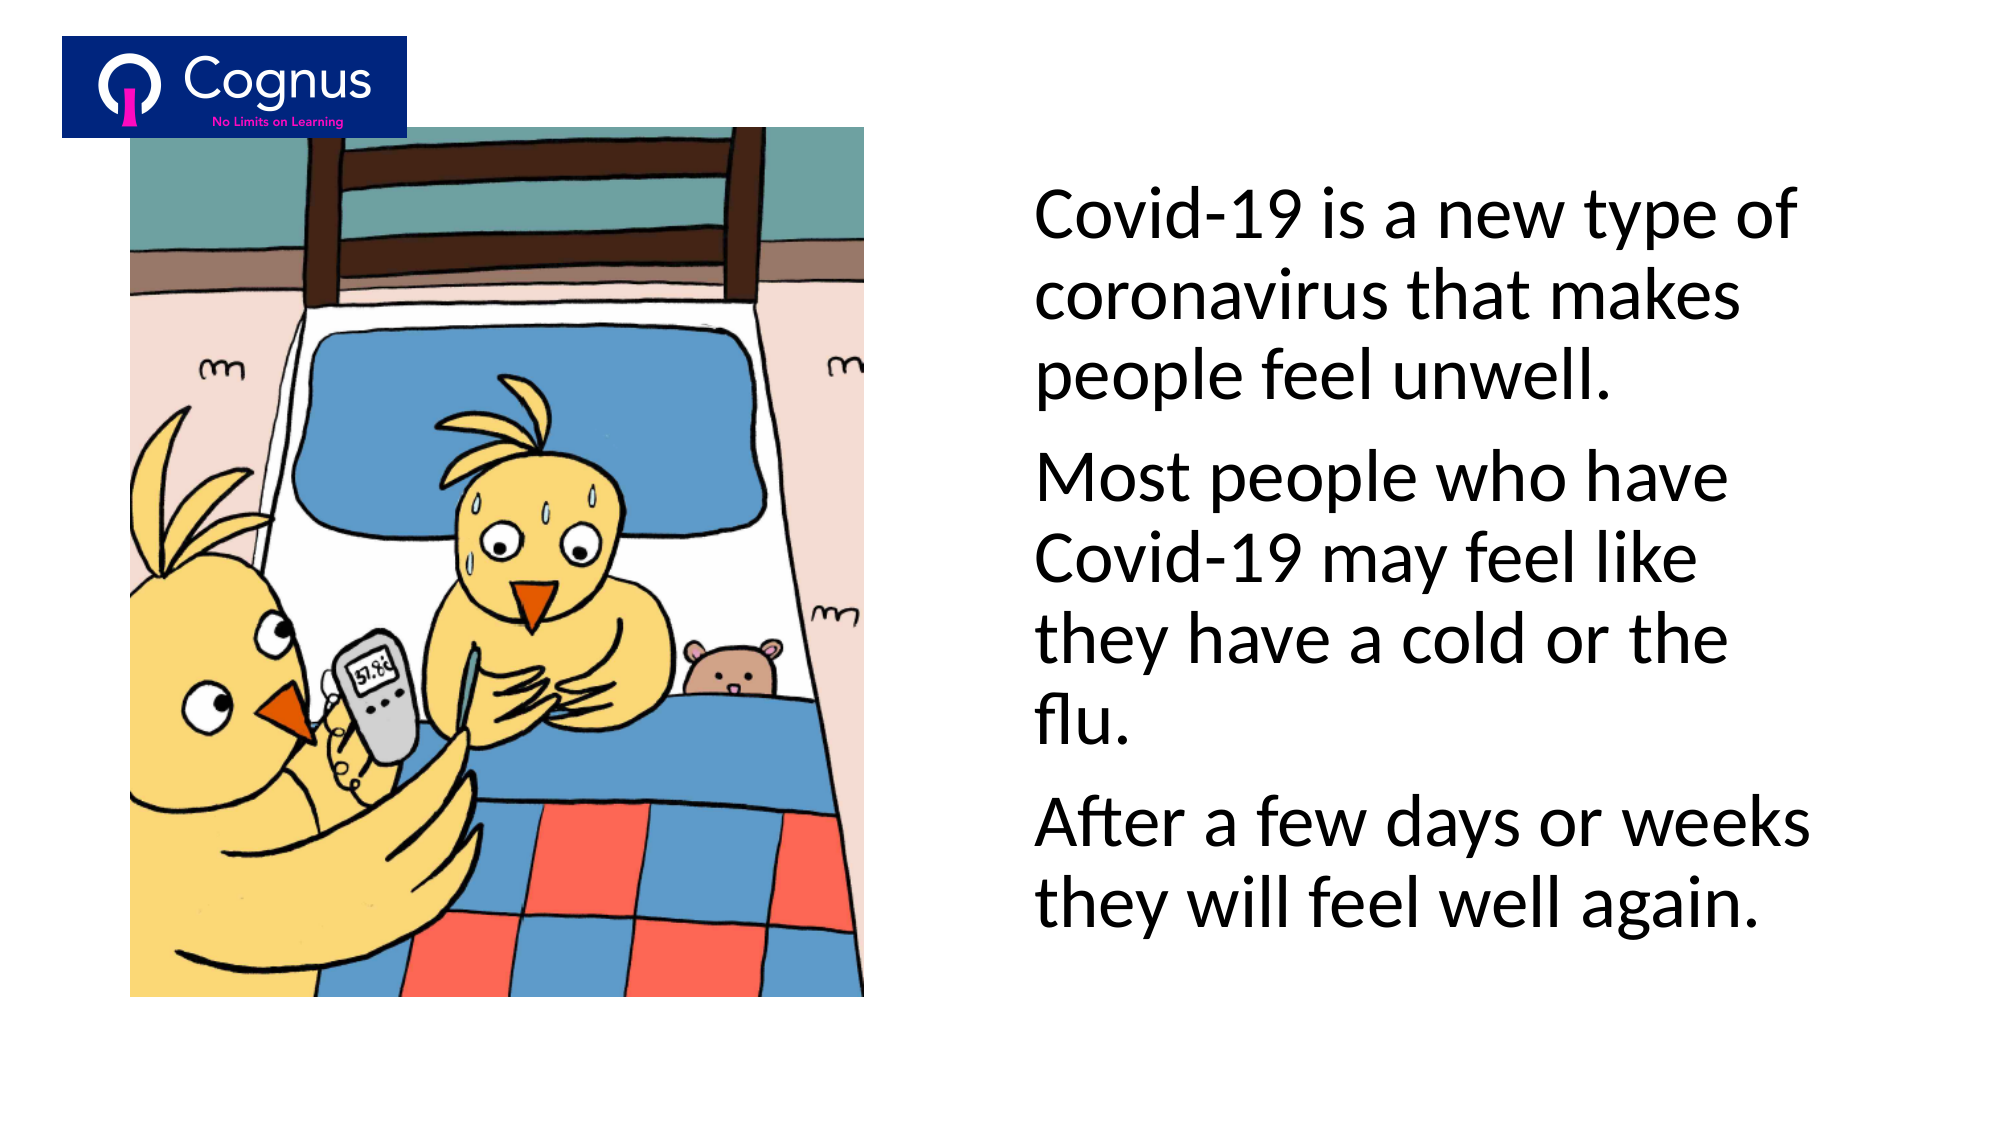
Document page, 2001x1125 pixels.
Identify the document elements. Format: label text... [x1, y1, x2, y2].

picture [61, 36, 864, 998]
list Covid-19 is a new type of coronavirus that makes people feel unwell. Most people who have Covid-19 may feel like they have a cold or the flu. After a few days or weeks they will feel well again. [1019, 165, 1829, 1119]
